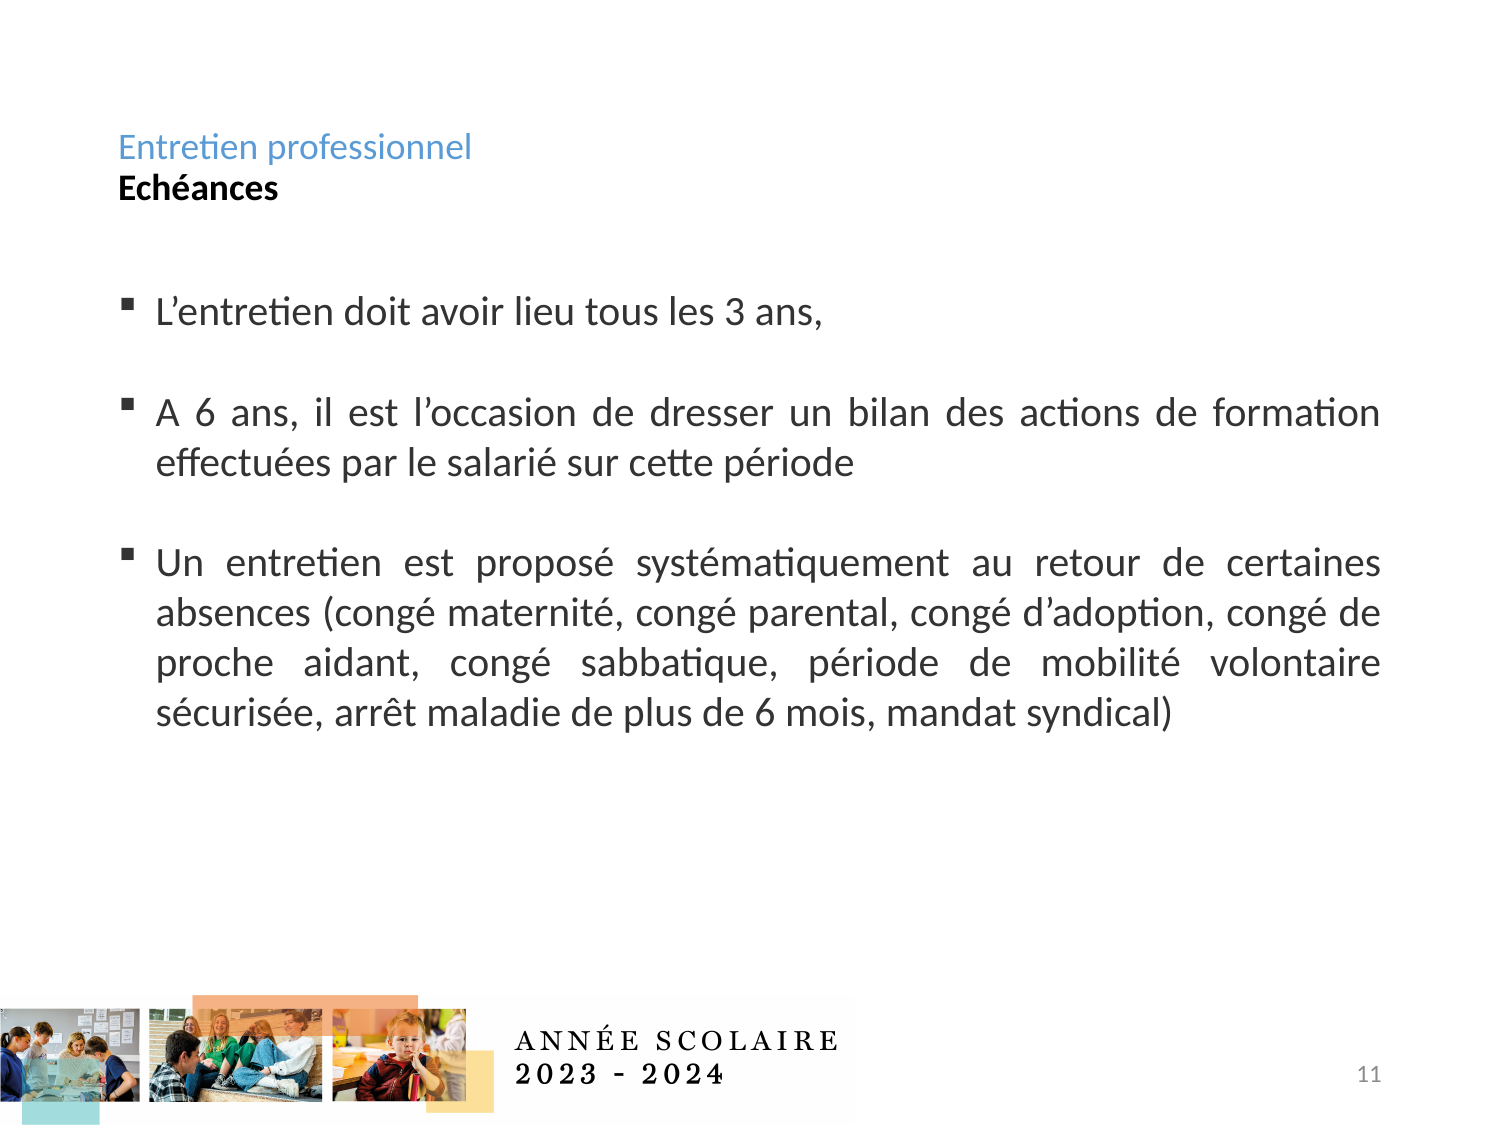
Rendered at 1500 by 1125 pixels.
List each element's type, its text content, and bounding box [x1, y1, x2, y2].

list L’entretien doit avoir lieu tous les 3 ans, A 6 ans, il est l’occasion de dresser un bilan des actions de formation effectuées par le salarié sur cette période Un entretien est proposé systématiquement au retour de certaines absences (congé maternité, congé parental, congé d’adoption, congé de proche aidant, congé sabbatique, période de mobilité volontaire sécurisée, arrêt maladie de plus de 6 mois, mandat syndical) [103, 276, 1397, 823]
picture [0, 995, 855, 1125]
slide_number 11 [1059, 1042, 1397, 1103]
title Entretien professionnel Echéances [103, 119, 1397, 276]
